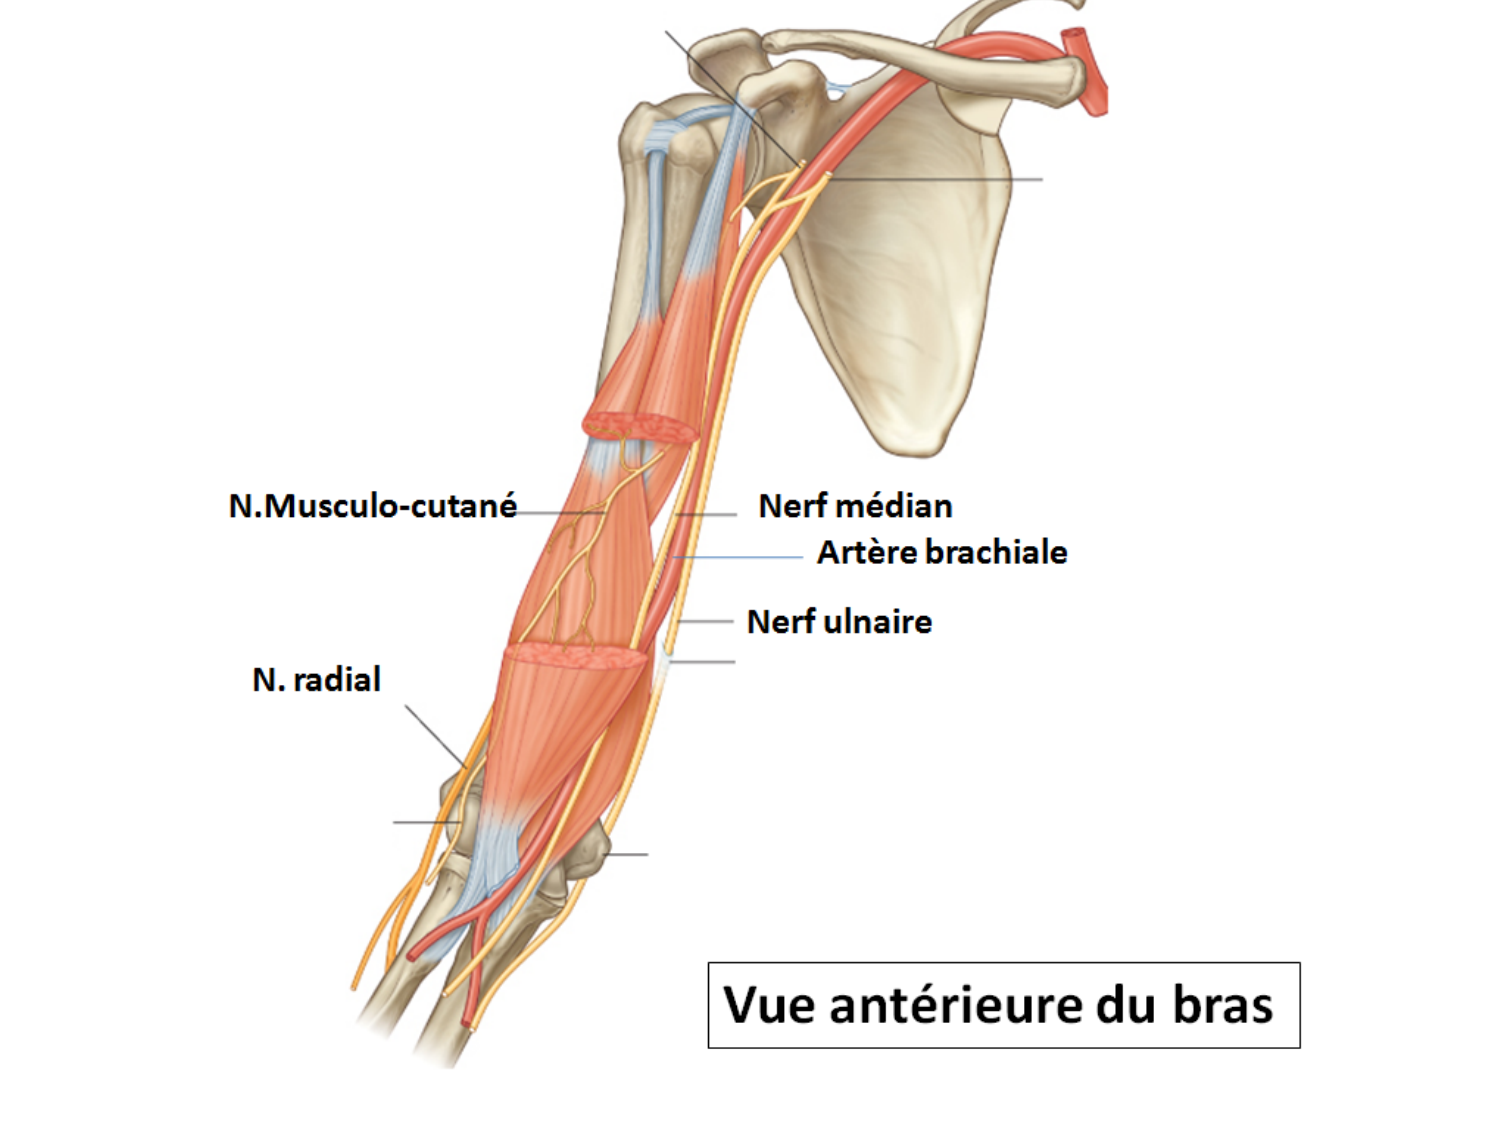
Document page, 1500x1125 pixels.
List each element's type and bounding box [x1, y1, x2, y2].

picture [187, 0, 1363, 1079]
